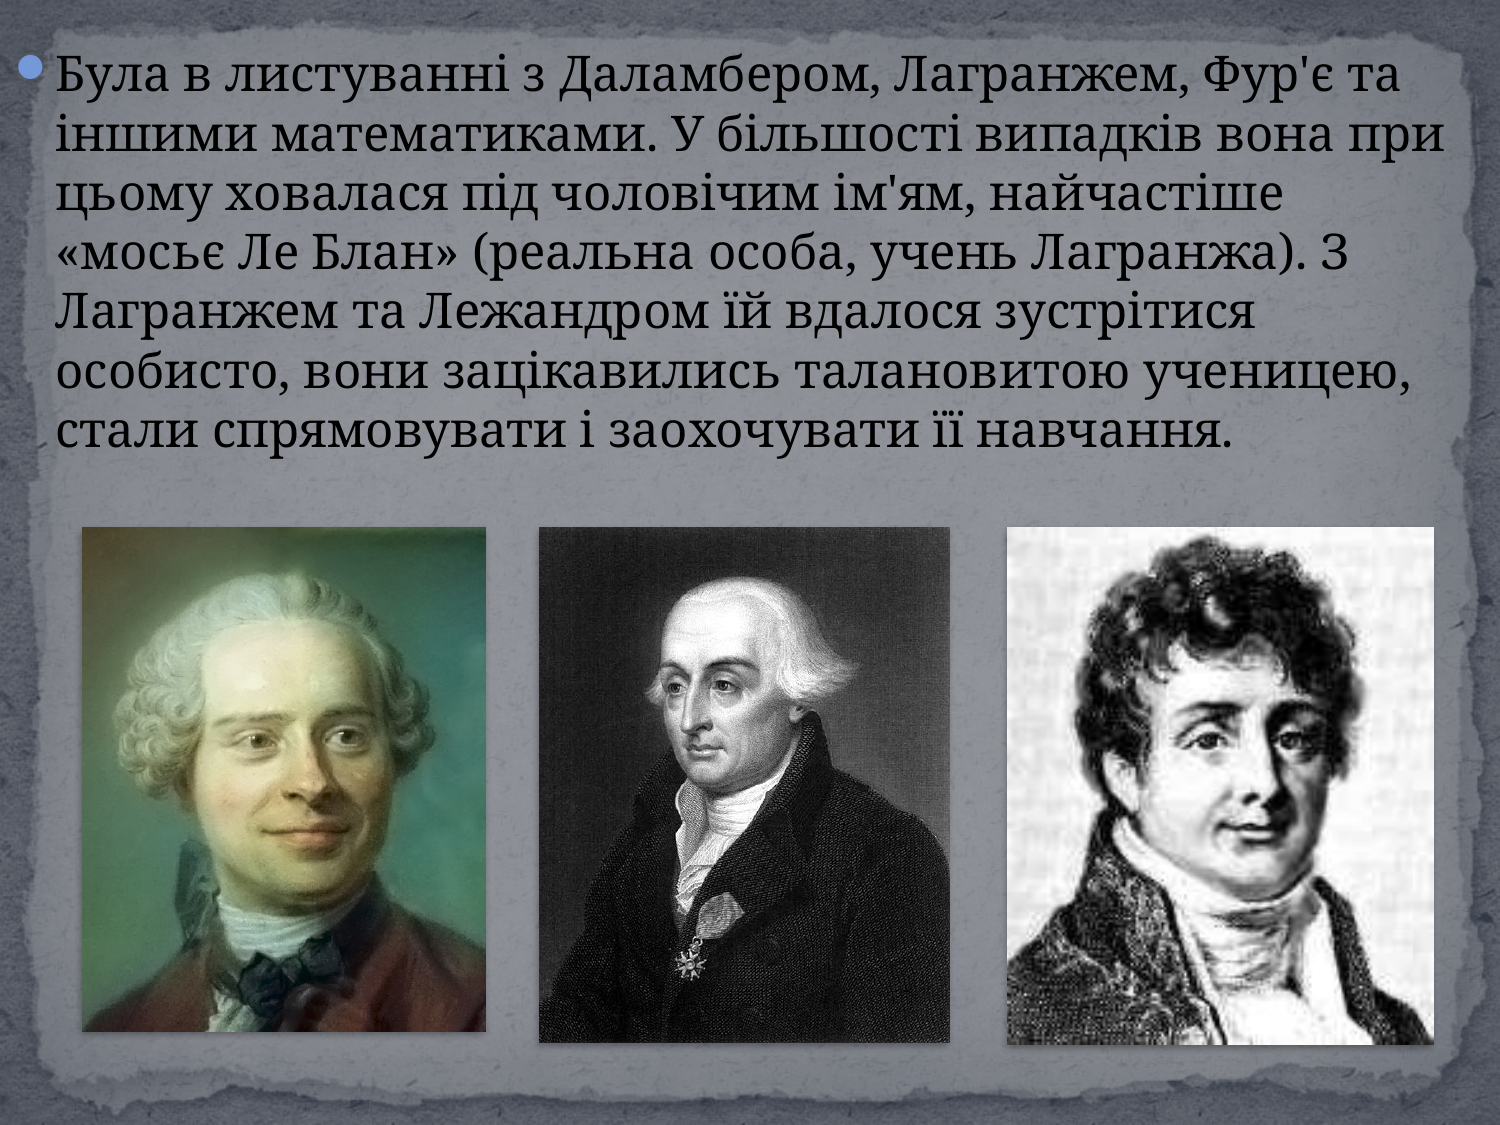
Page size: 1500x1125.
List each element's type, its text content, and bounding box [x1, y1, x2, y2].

picture [1007, 527, 1434, 1045]
list Була в листуванні з Даламбером, Лагранжем, Фур'є та іншими математиками. У більшості випадків вона при цьому ховалася під чоловічим ім'ям, найчастіше «мосьє Ле Блан» (реальна особа, учень Лагранжа). З Лагранжем та Лежандром їй вдалося зустрітися особисто, вони зацікавились талановитою ученицею, стали спрямовувати і заохочувати її навчання. [0, 35, 1477, 539]
picture [82, 527, 486, 1032]
picture [539, 527, 950, 1043]
